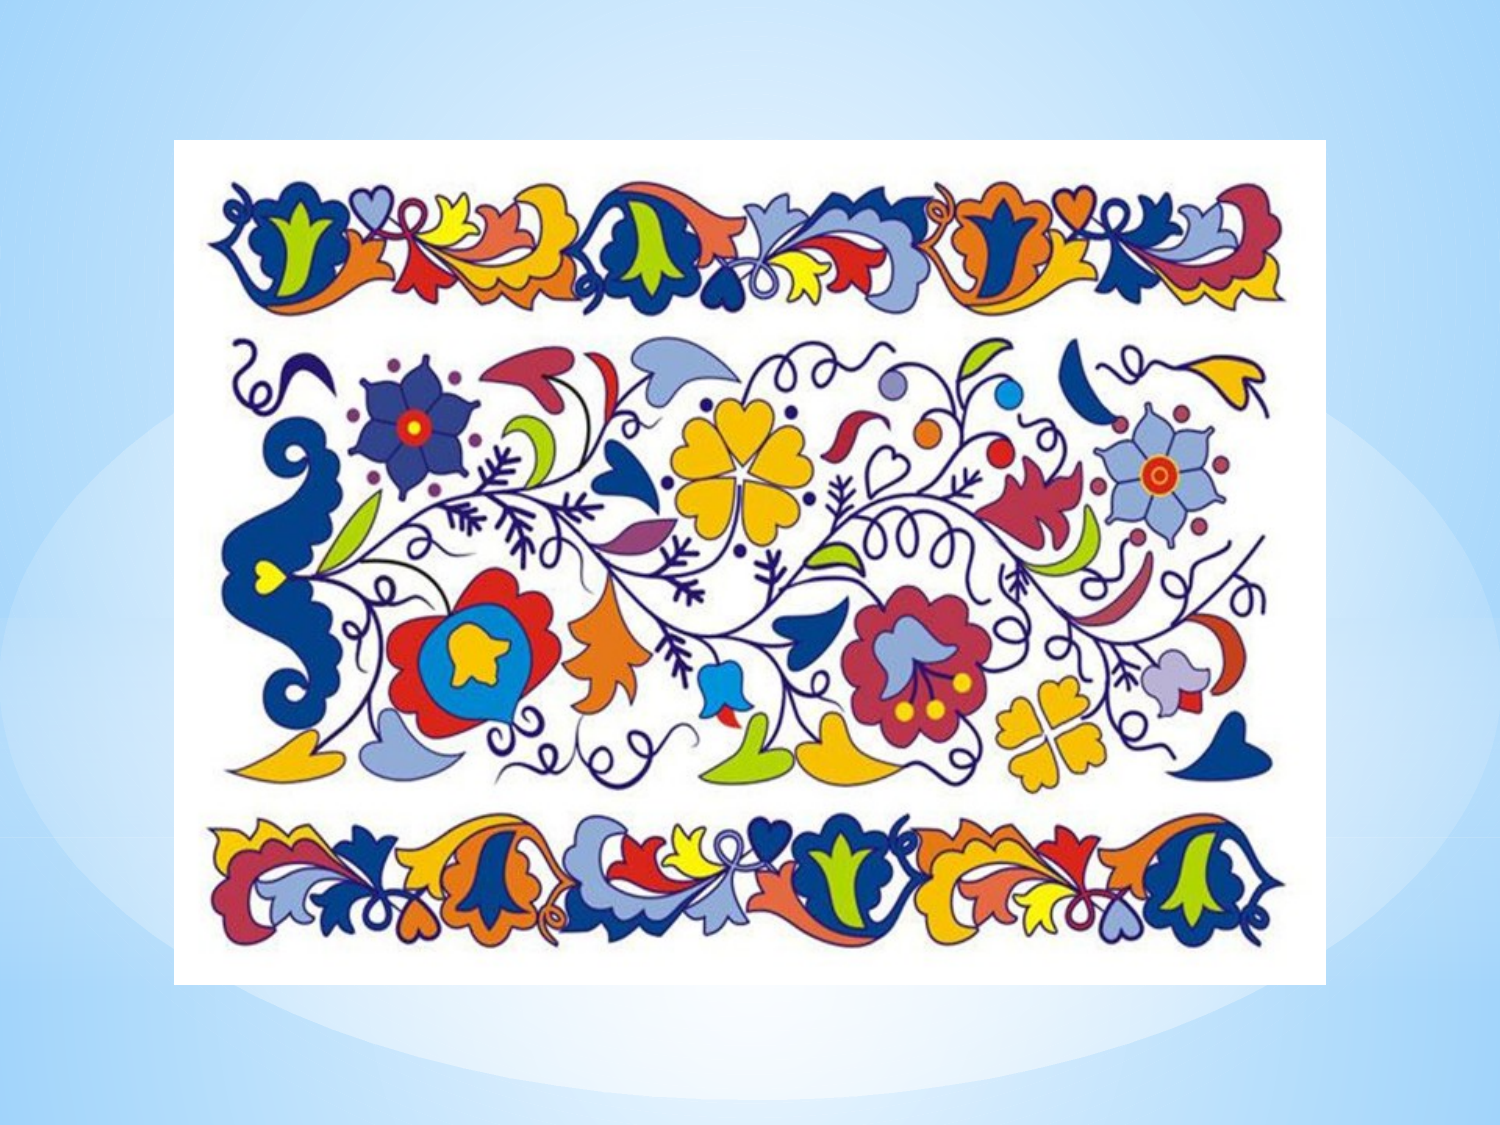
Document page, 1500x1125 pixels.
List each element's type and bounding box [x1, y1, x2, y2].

picture [173, 140, 1326, 985]
